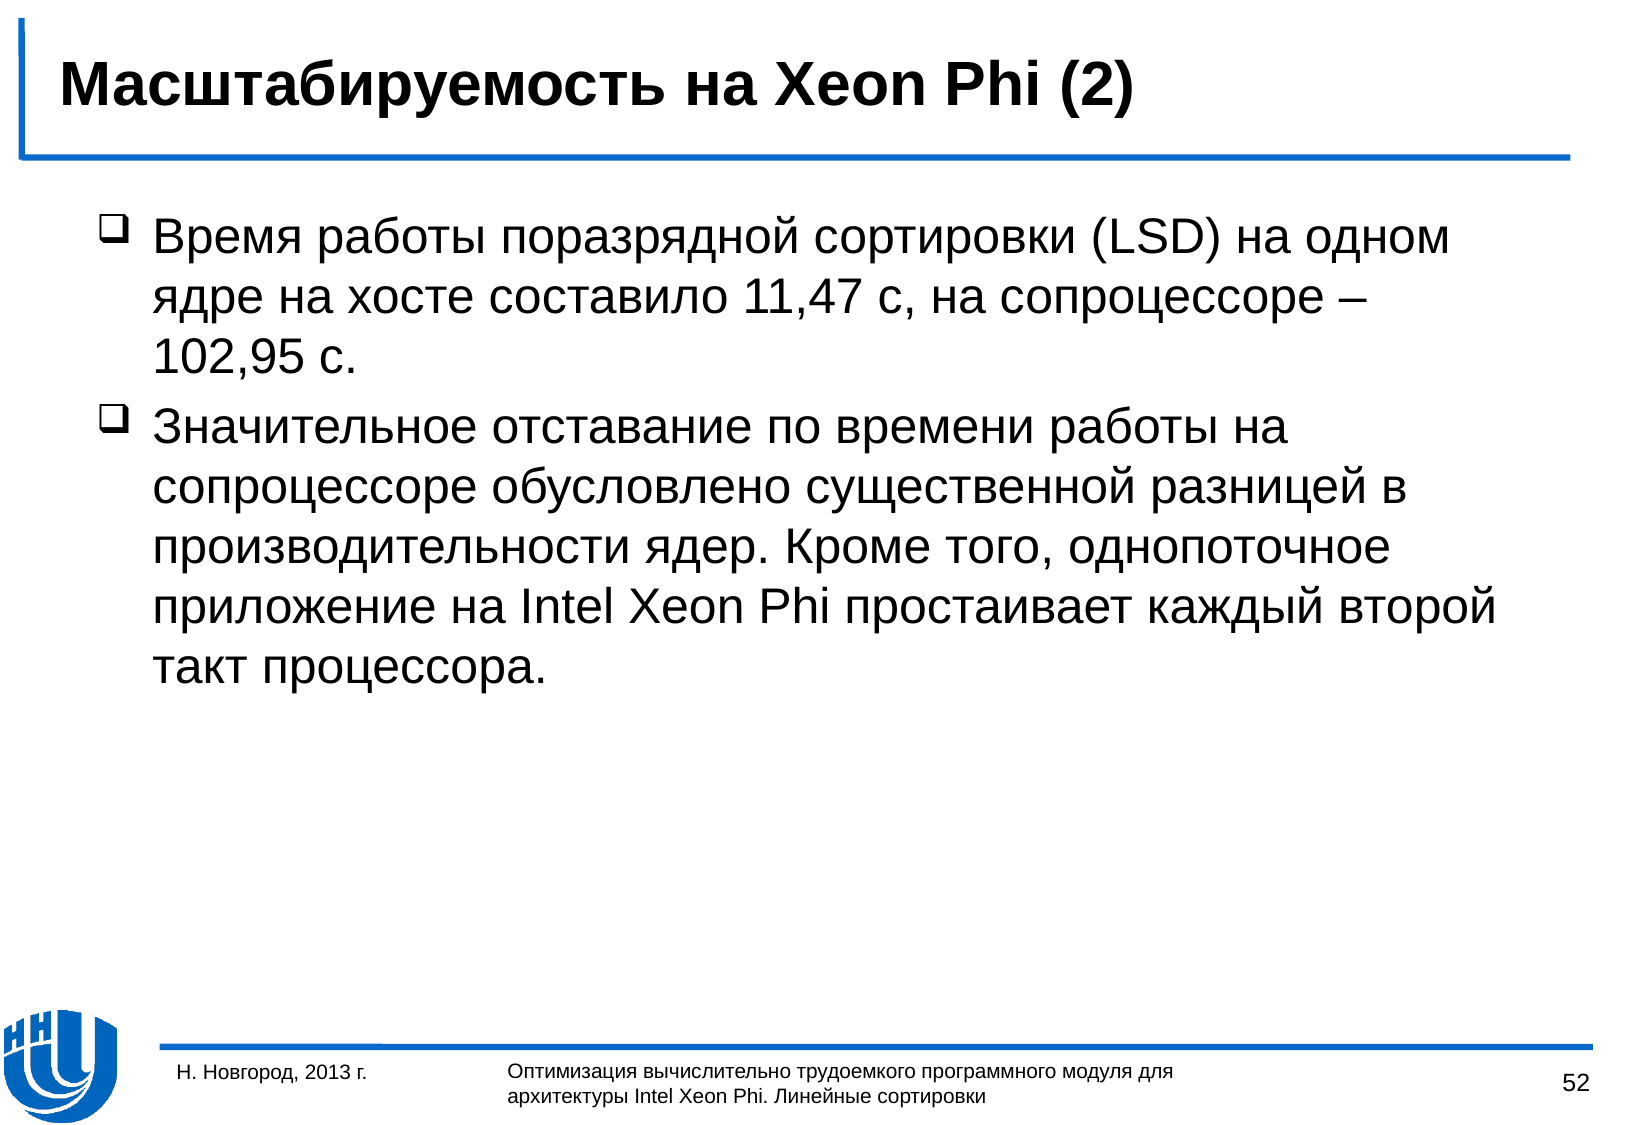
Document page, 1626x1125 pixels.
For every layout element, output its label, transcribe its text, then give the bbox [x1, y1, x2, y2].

list Время работы поразрядной сортировки (LSD) на одном ядре на хосте составило 11,47 с, на сопроцессоре – 102,95 с. Значительное отставание по времени работы на сопроцессоре обусловлено существенной разницей в производительности ядер. Кроме того, однопоточное приложение на Intel Xeon Phi простаивает каждый второй такт процессора. [81, 196, 1544, 1012]
title Масштабируемость на Xeon Phi (2) [44, 34, 1535, 127]
picture [4, 1010, 117, 1123]
